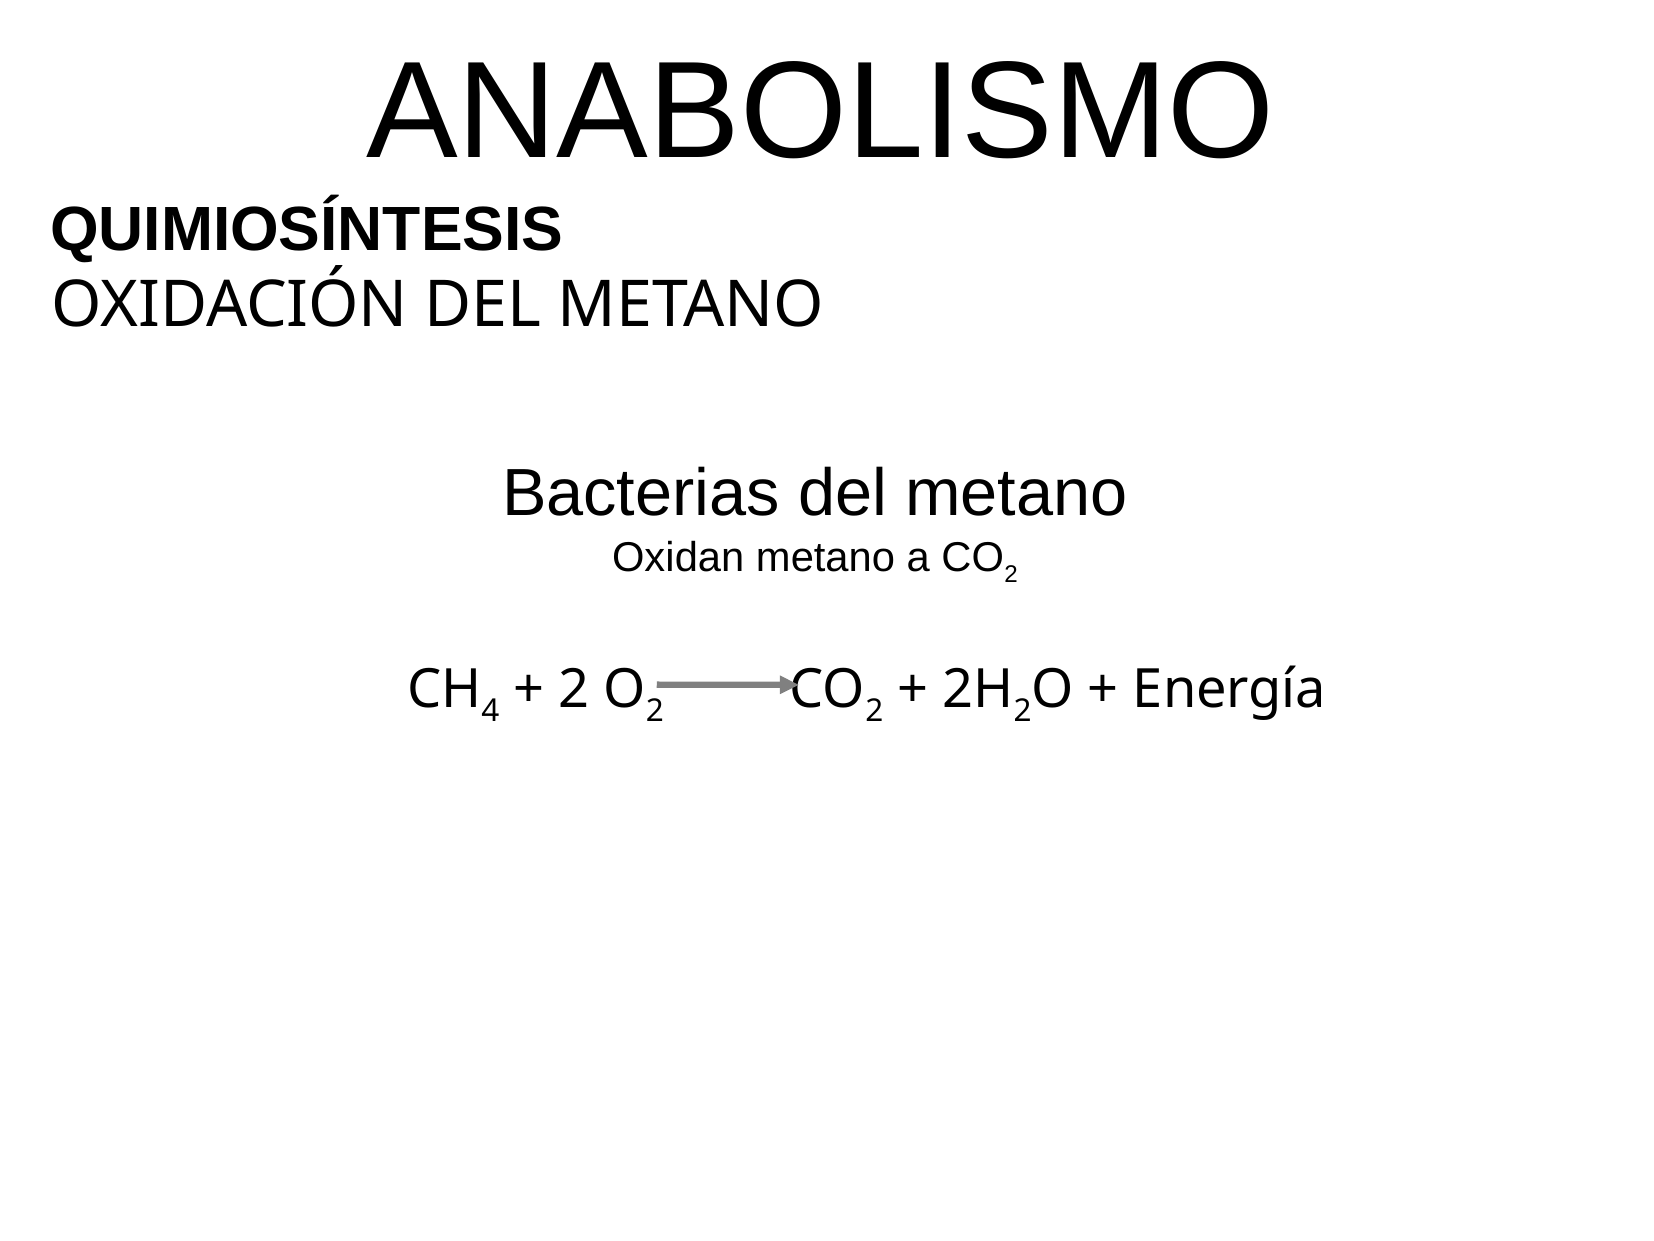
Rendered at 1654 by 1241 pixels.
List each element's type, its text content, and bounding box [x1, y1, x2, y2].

text_box [656, 678, 799, 692]
text_box Bacterias del metano Oxidan metano a CO2 [70, 419, 1559, 619]
text_box CH4 + 2 O2 CO2 + 2H2O + Energía [240, 645, 1494, 736]
text_box OXIDACIÓN DEL METANO [35, 266, 1134, 426]
text_box QUIMIOSÍNTESIS [35, 183, 1583, 266]
text_box ANABOLISMO [23, 17, 1619, 187]
